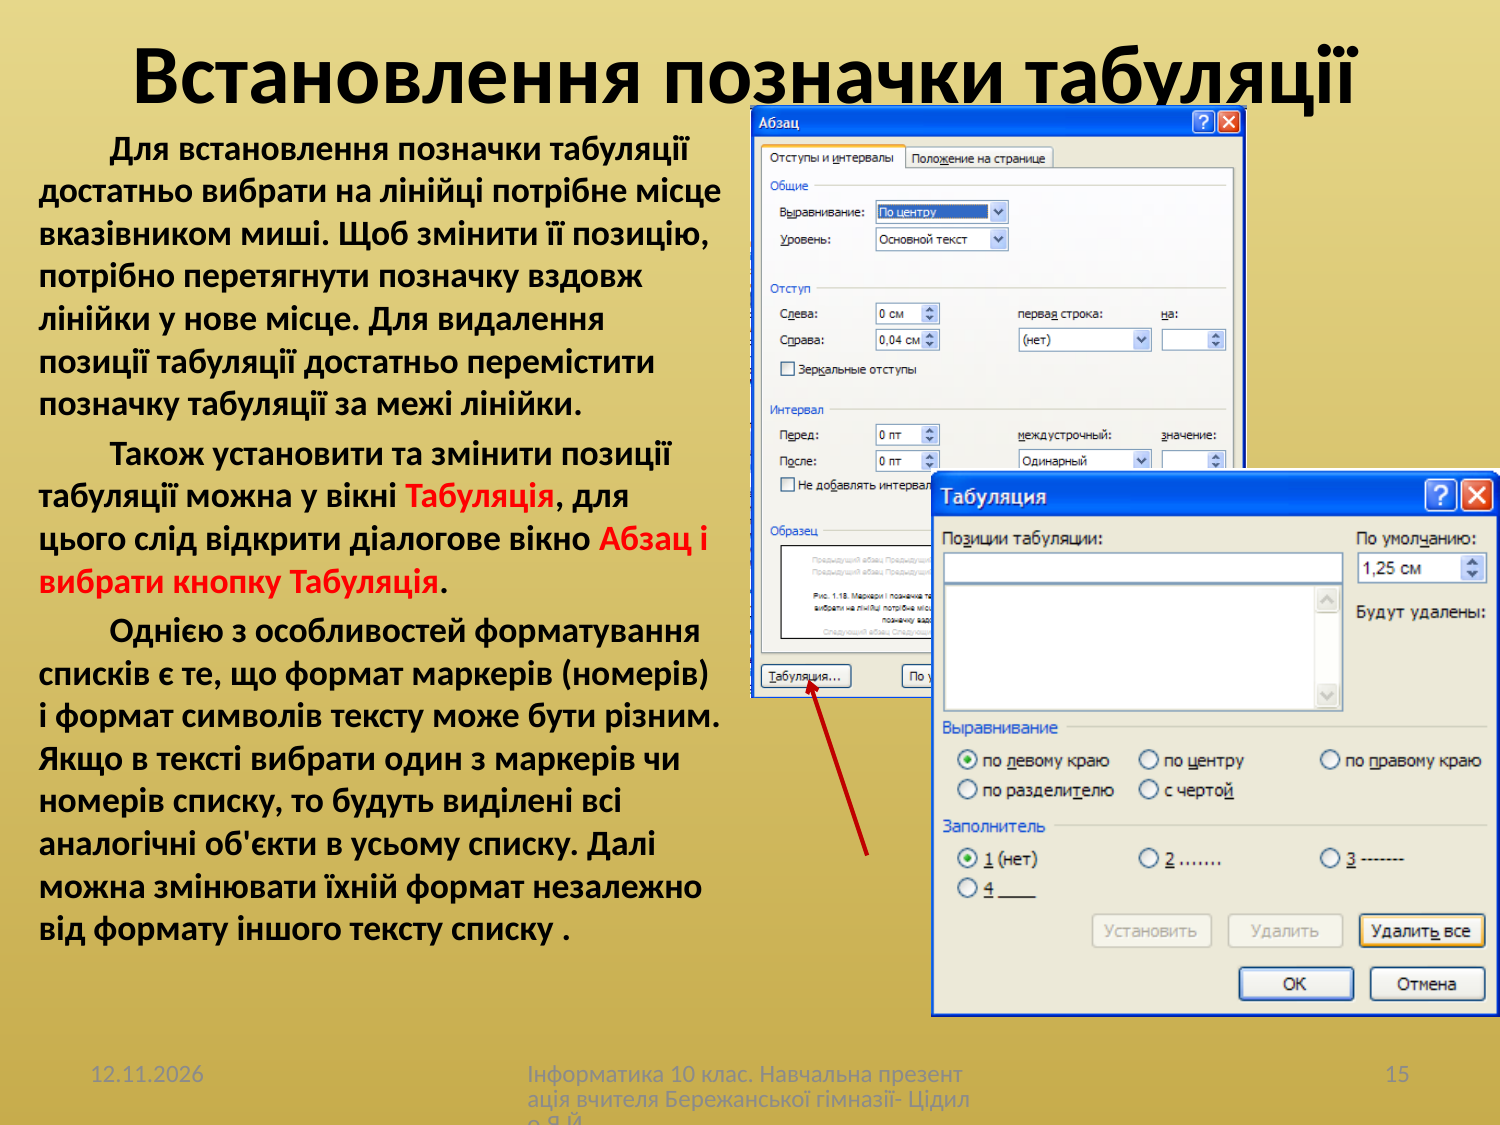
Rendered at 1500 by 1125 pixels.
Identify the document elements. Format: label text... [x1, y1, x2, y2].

list Для встановлення позначки табуляції достатньо вибрати на лінійці потрібне місце вказівником миші. Щоб змінити її позицію, потрібно перетягнути позначку вздовж лінійки у нове місце. Для видалення позиції табуляції достатньо перемістити позначку табуляції за межі лінійки. Також установити та змінити позиції табуляції можна у вікні Табуляція, для цього слід відкрити діалогове вікно Абзац і вибрати кнопку Табуляція. Однією з особливостей форматування списків є те, що формат маркерів (номерів) і формат символів тексту може бути різним. Якщо в тексті вибрати один з маркерів чи номерів списку, то будуть виділені всі аналогічні об'єкти в усьому списку. Далі можна змінювати їхній формат незалежно від формату іншого тексту списку . [23, 117, 738, 1005]
footer Інформатика 10 клас. Навчальна презентація вчителя Бережанської гімназії- Цідило Я.Й. [512, 1042, 988, 1103]
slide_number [75, 1042, 425, 1103]
slide_number 15 [1074, 1042, 1425, 1103]
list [930, 468, 1500, 1018]
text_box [749, 737, 927, 798]
picture [749, 105, 1247, 698]
title Встановлення позначки табуляції [70, 0, 1421, 141]
